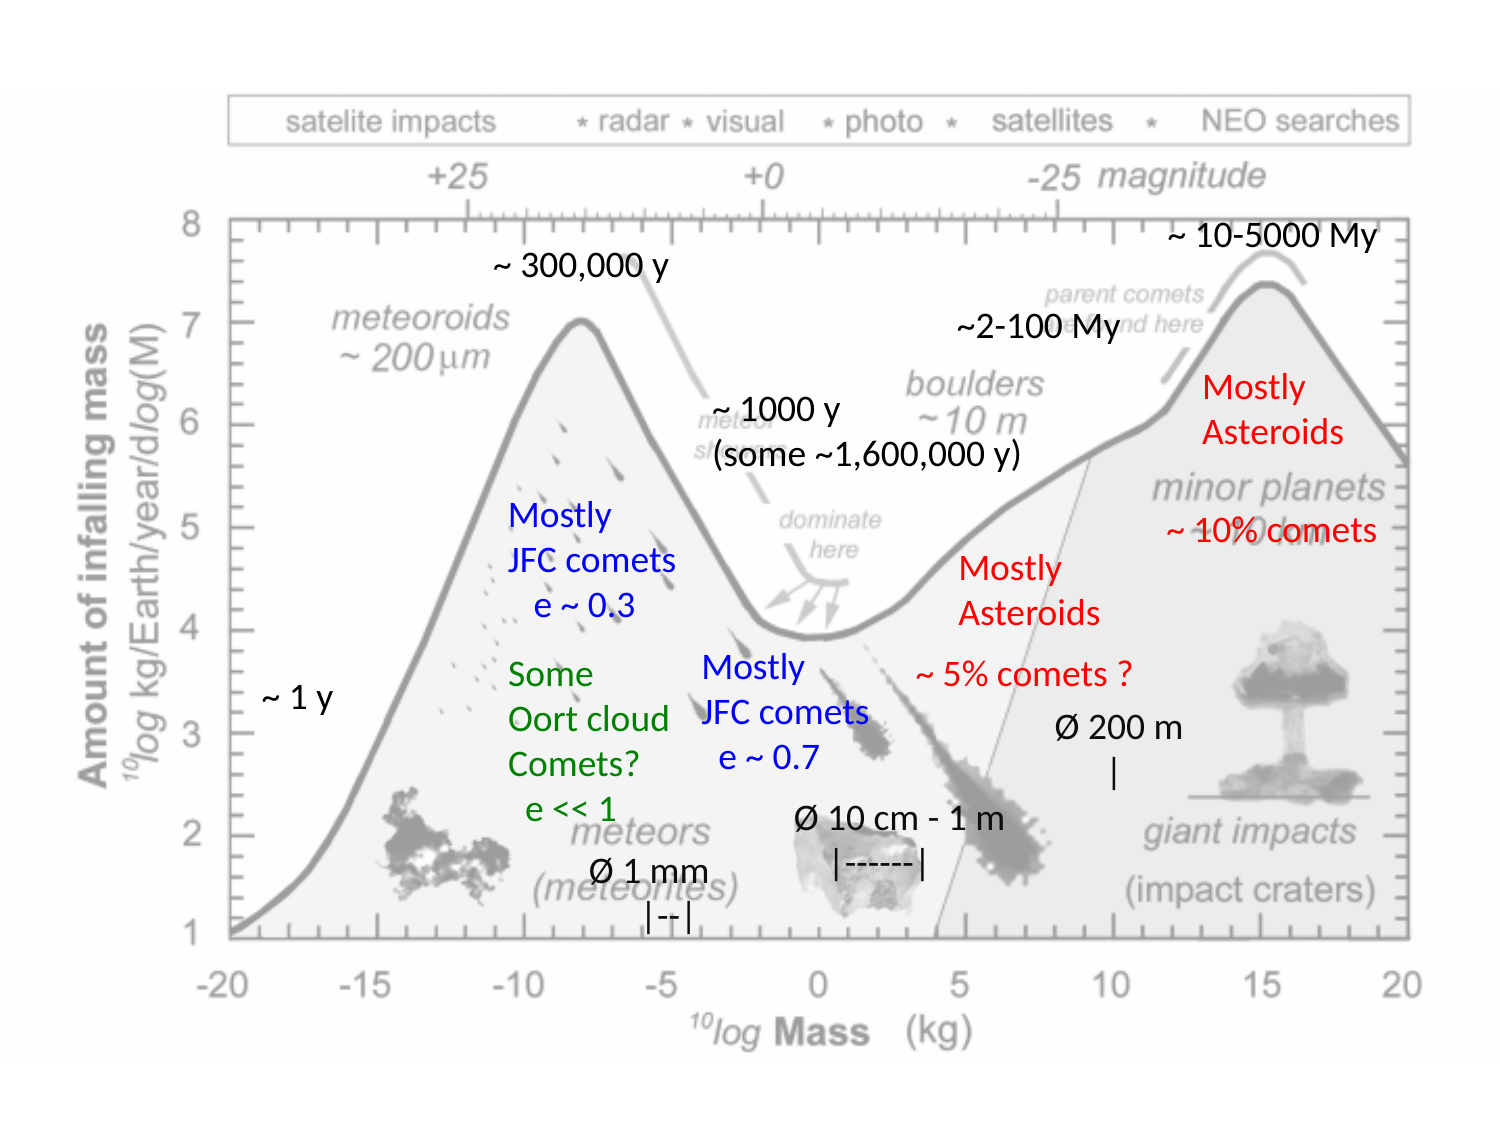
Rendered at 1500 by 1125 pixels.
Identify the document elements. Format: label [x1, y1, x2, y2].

picture [0, 87, 1500, 1062]
